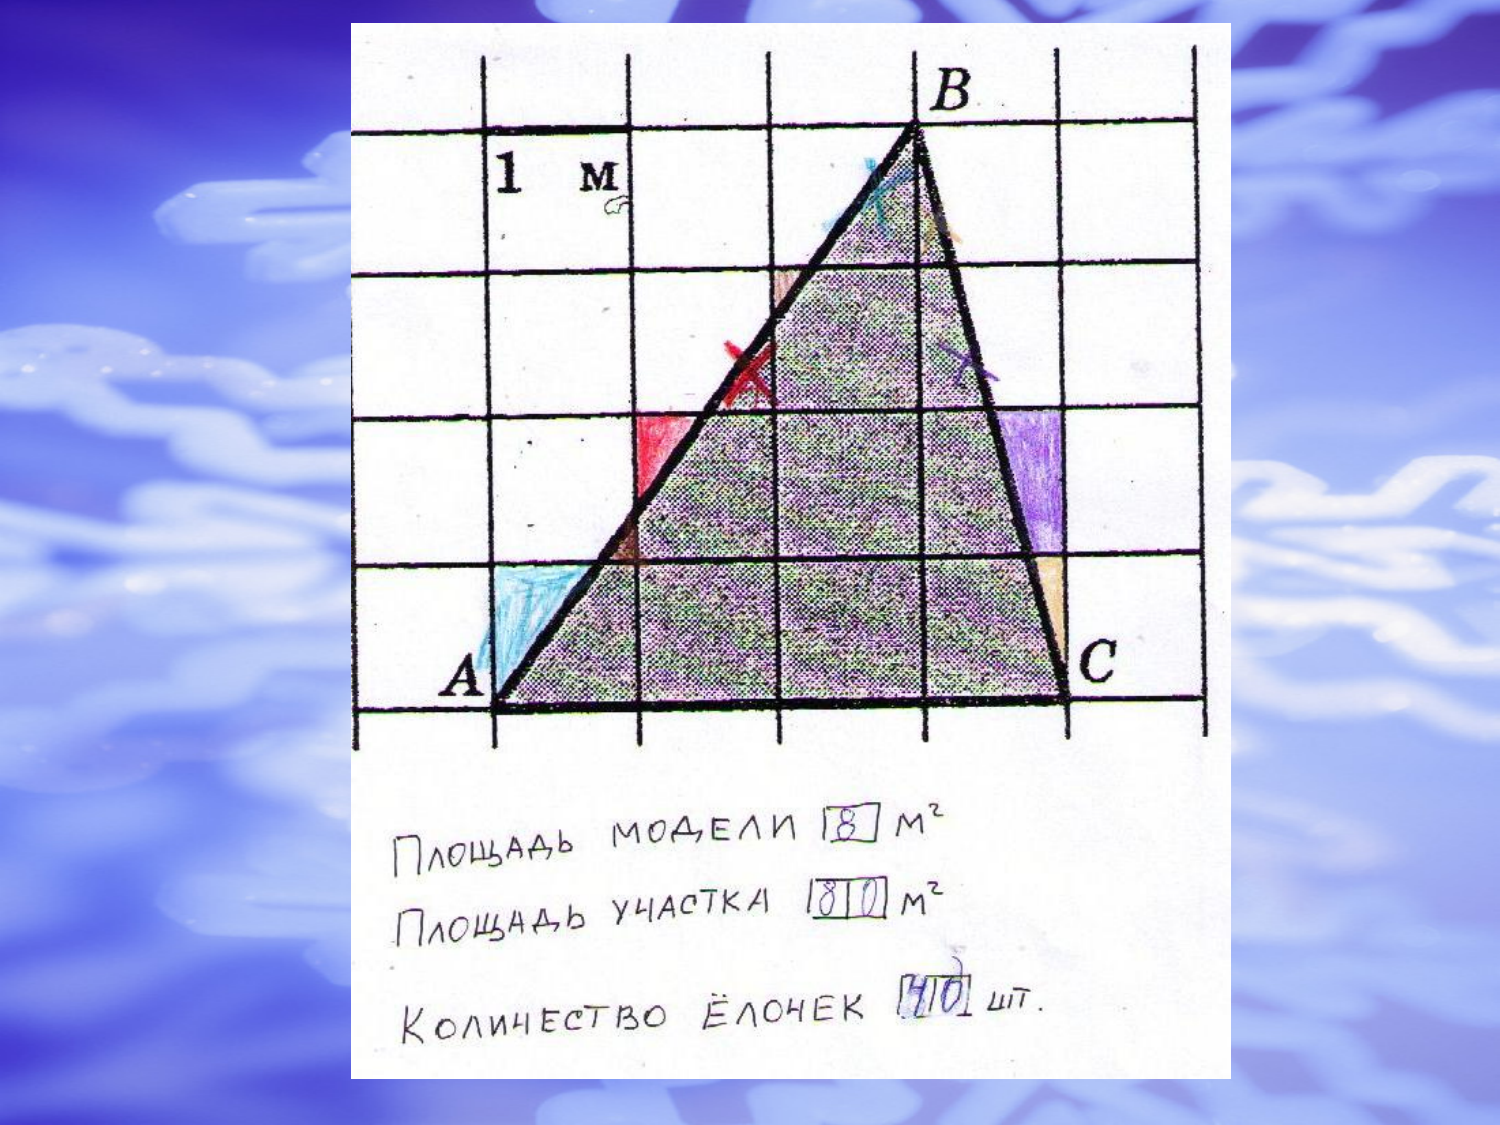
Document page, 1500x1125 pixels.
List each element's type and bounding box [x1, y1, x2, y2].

list [351, 23, 1231, 1079]
picture [0, 0, 1500, 1125]
